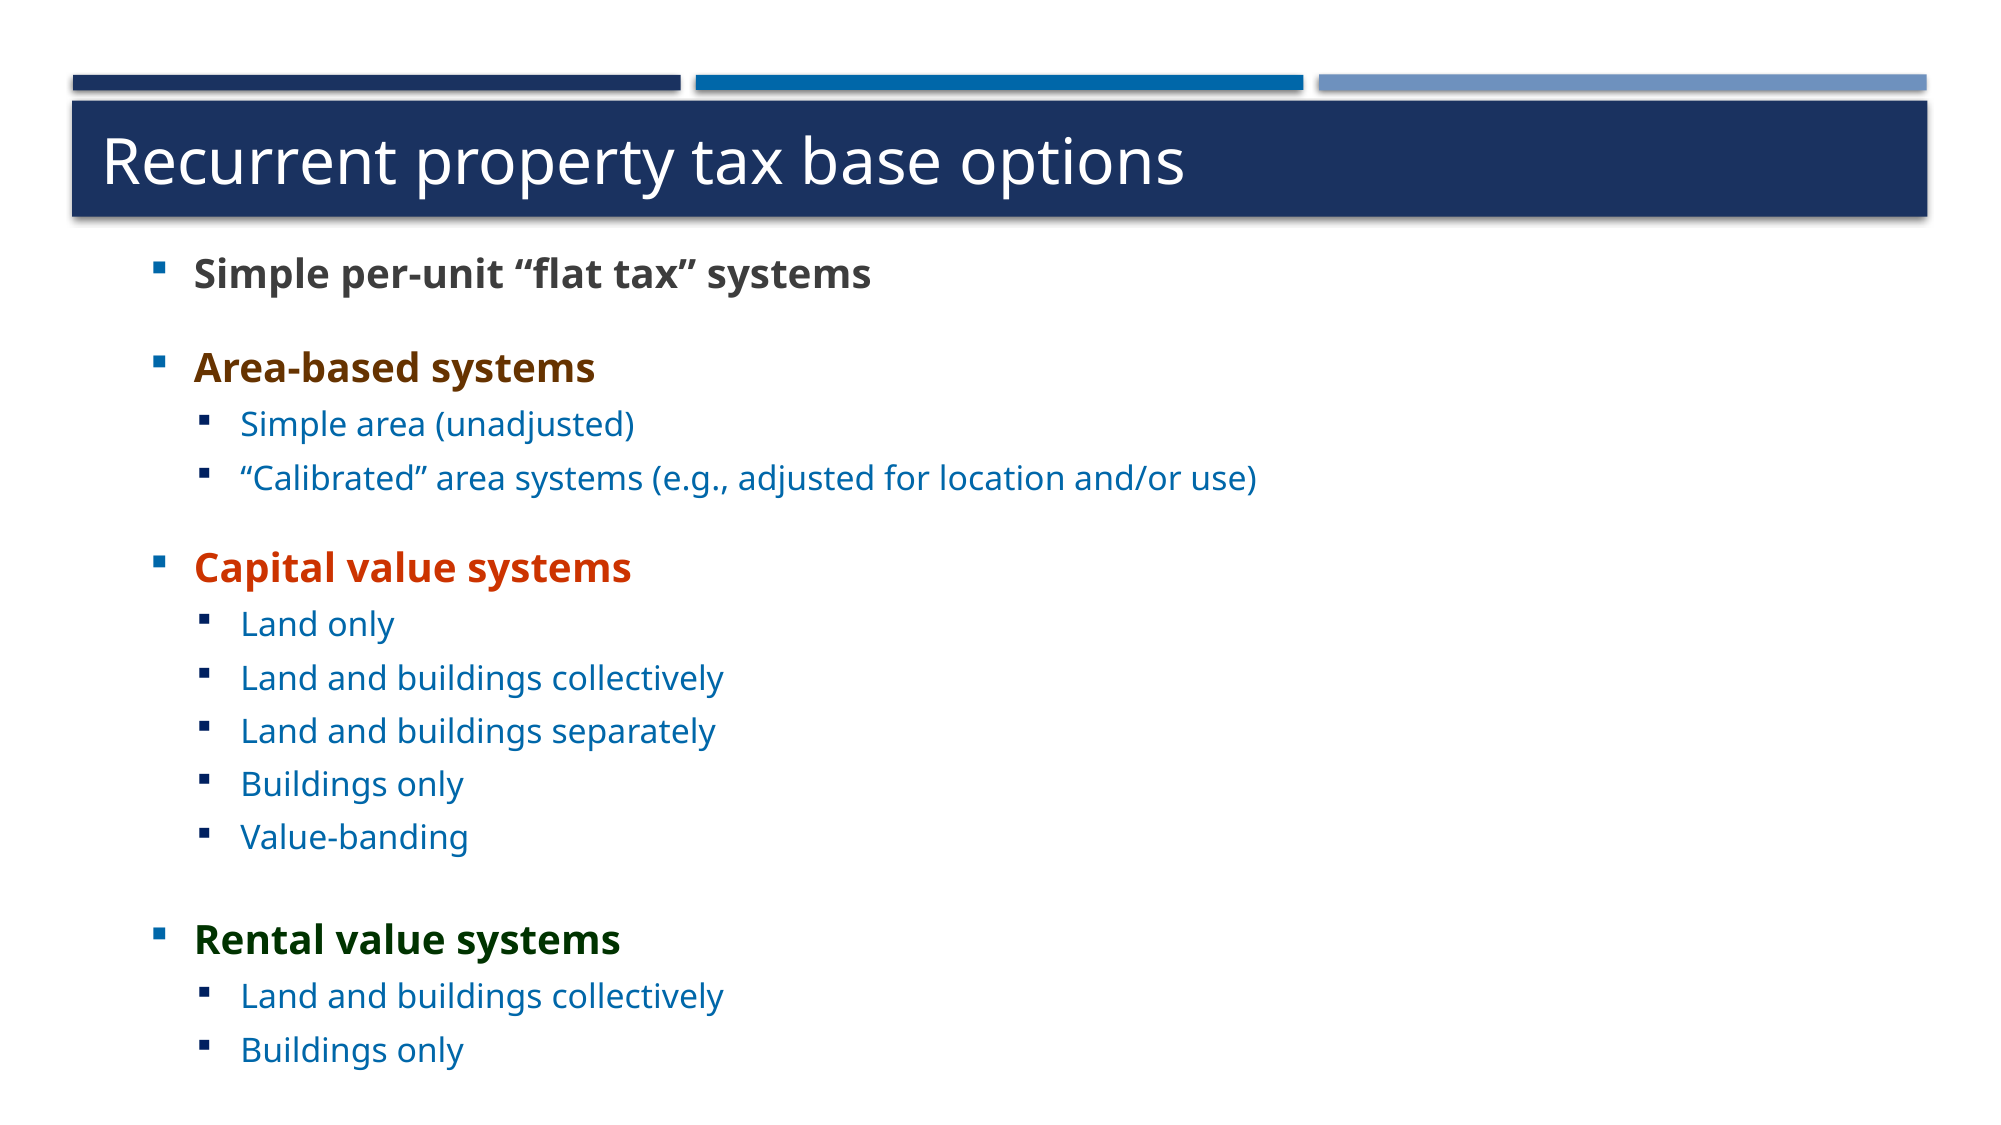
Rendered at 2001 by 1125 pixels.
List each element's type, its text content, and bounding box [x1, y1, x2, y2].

title Recurrent property tax base options [86, 112, 1896, 205]
list Simple per-unit “flat tax” systems Area-based systems Simple area (unadjusted) “Calibrated” area systems (e.g., adjusted for location and/or use) Capital value systems Land only Land and buildings collectively Land and buildings separately Buildings only Value-banding Rental value systems Land and buildings collectively Buildings only [135, 246, 1867, 1083]
